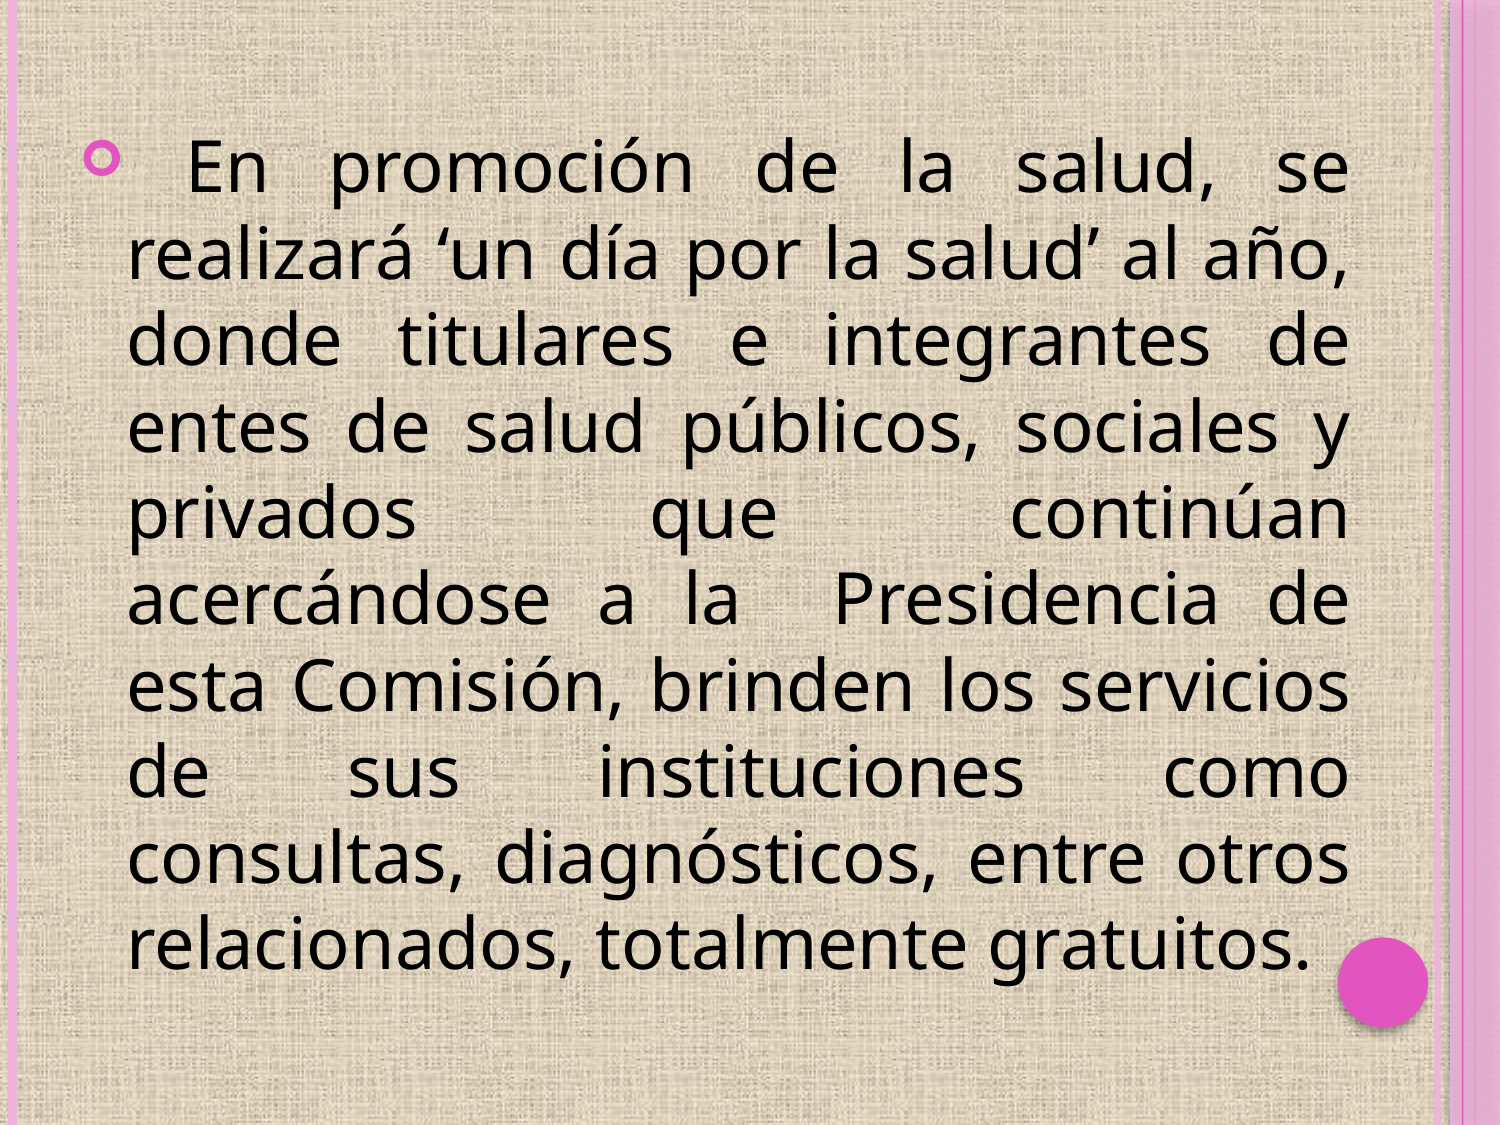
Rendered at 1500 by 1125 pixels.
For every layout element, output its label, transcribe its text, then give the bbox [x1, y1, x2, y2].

picture [1441, 0, 1449, 1125]
list En promoción de la salud, se realizará ‘un día por la salud’ al año, donde titulares e integrantes de entes de salud públicos, sociales y privados que continúan acercándose a la Presidencia de esta Comisión, brinden los servicios de sus instituciones como consultas, diagnósticos, entre otros relacionados, totalmente gratuitos. [64, 113, 1366, 1051]
picture [0, 0, 7, 1125]
picture [18, 0, 1434, 1125]
